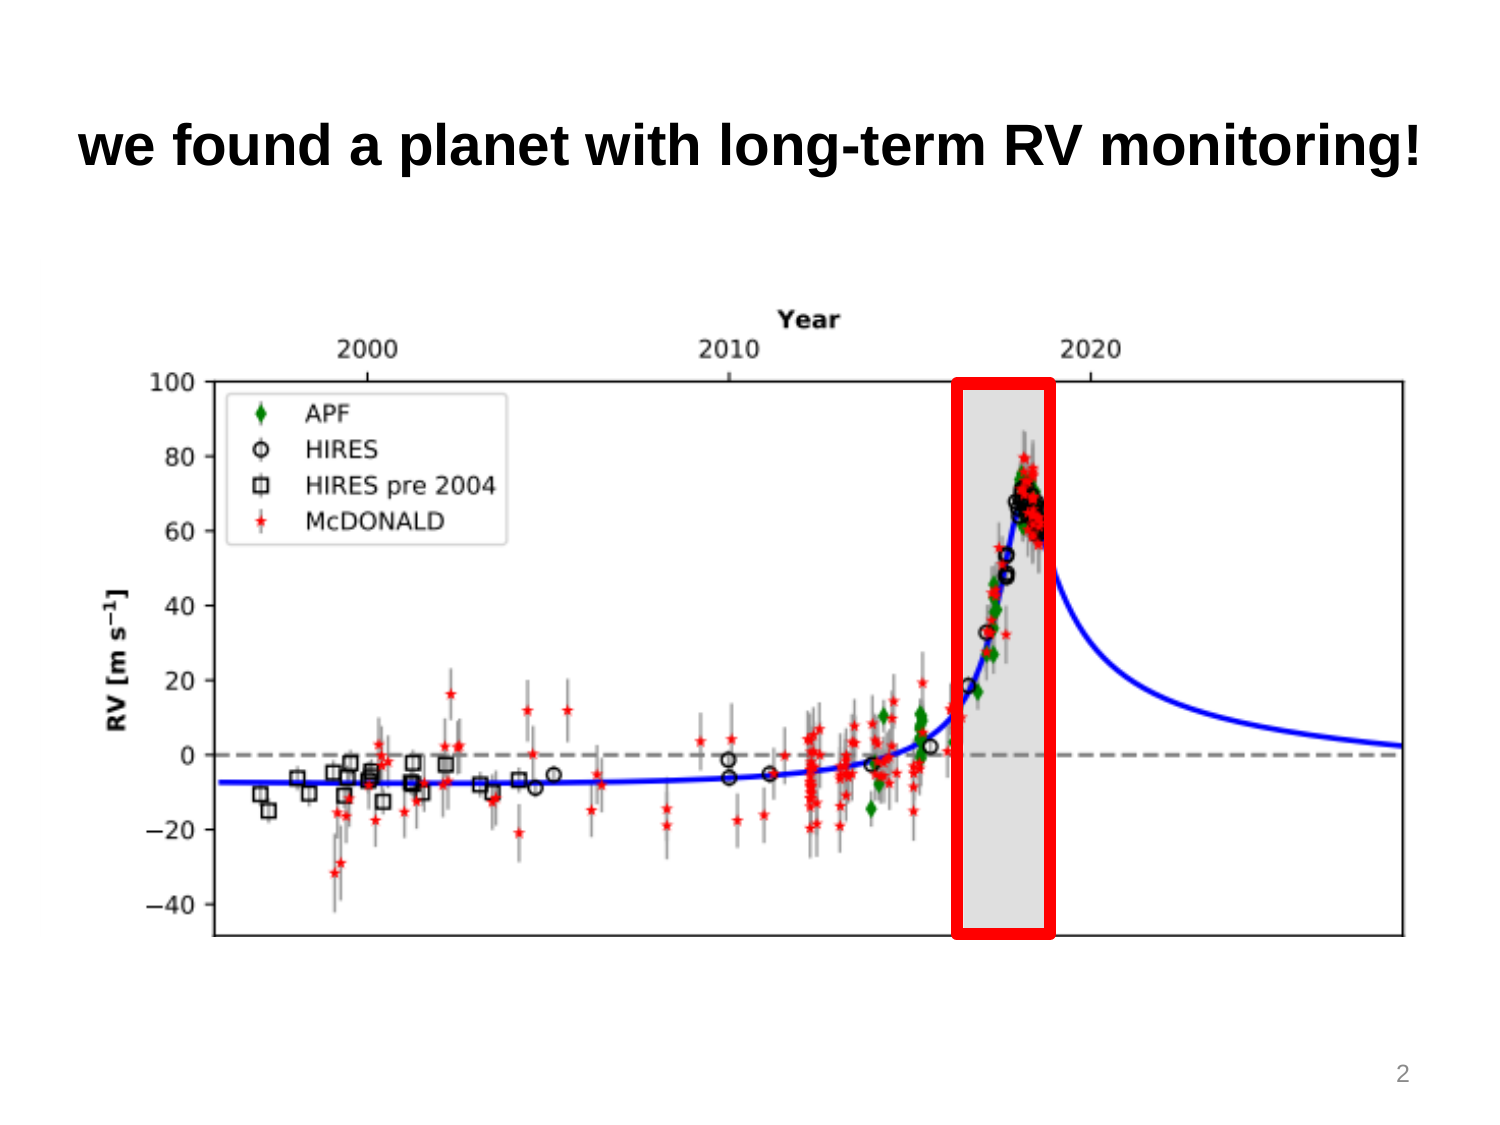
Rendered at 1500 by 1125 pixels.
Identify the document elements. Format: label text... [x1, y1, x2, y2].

slide_number 2 [1074, 1042, 1425, 1103]
text_box we found a planet with long-term RV monitoring! [0, 24, 1500, 259]
picture [39, 258, 1500, 937]
